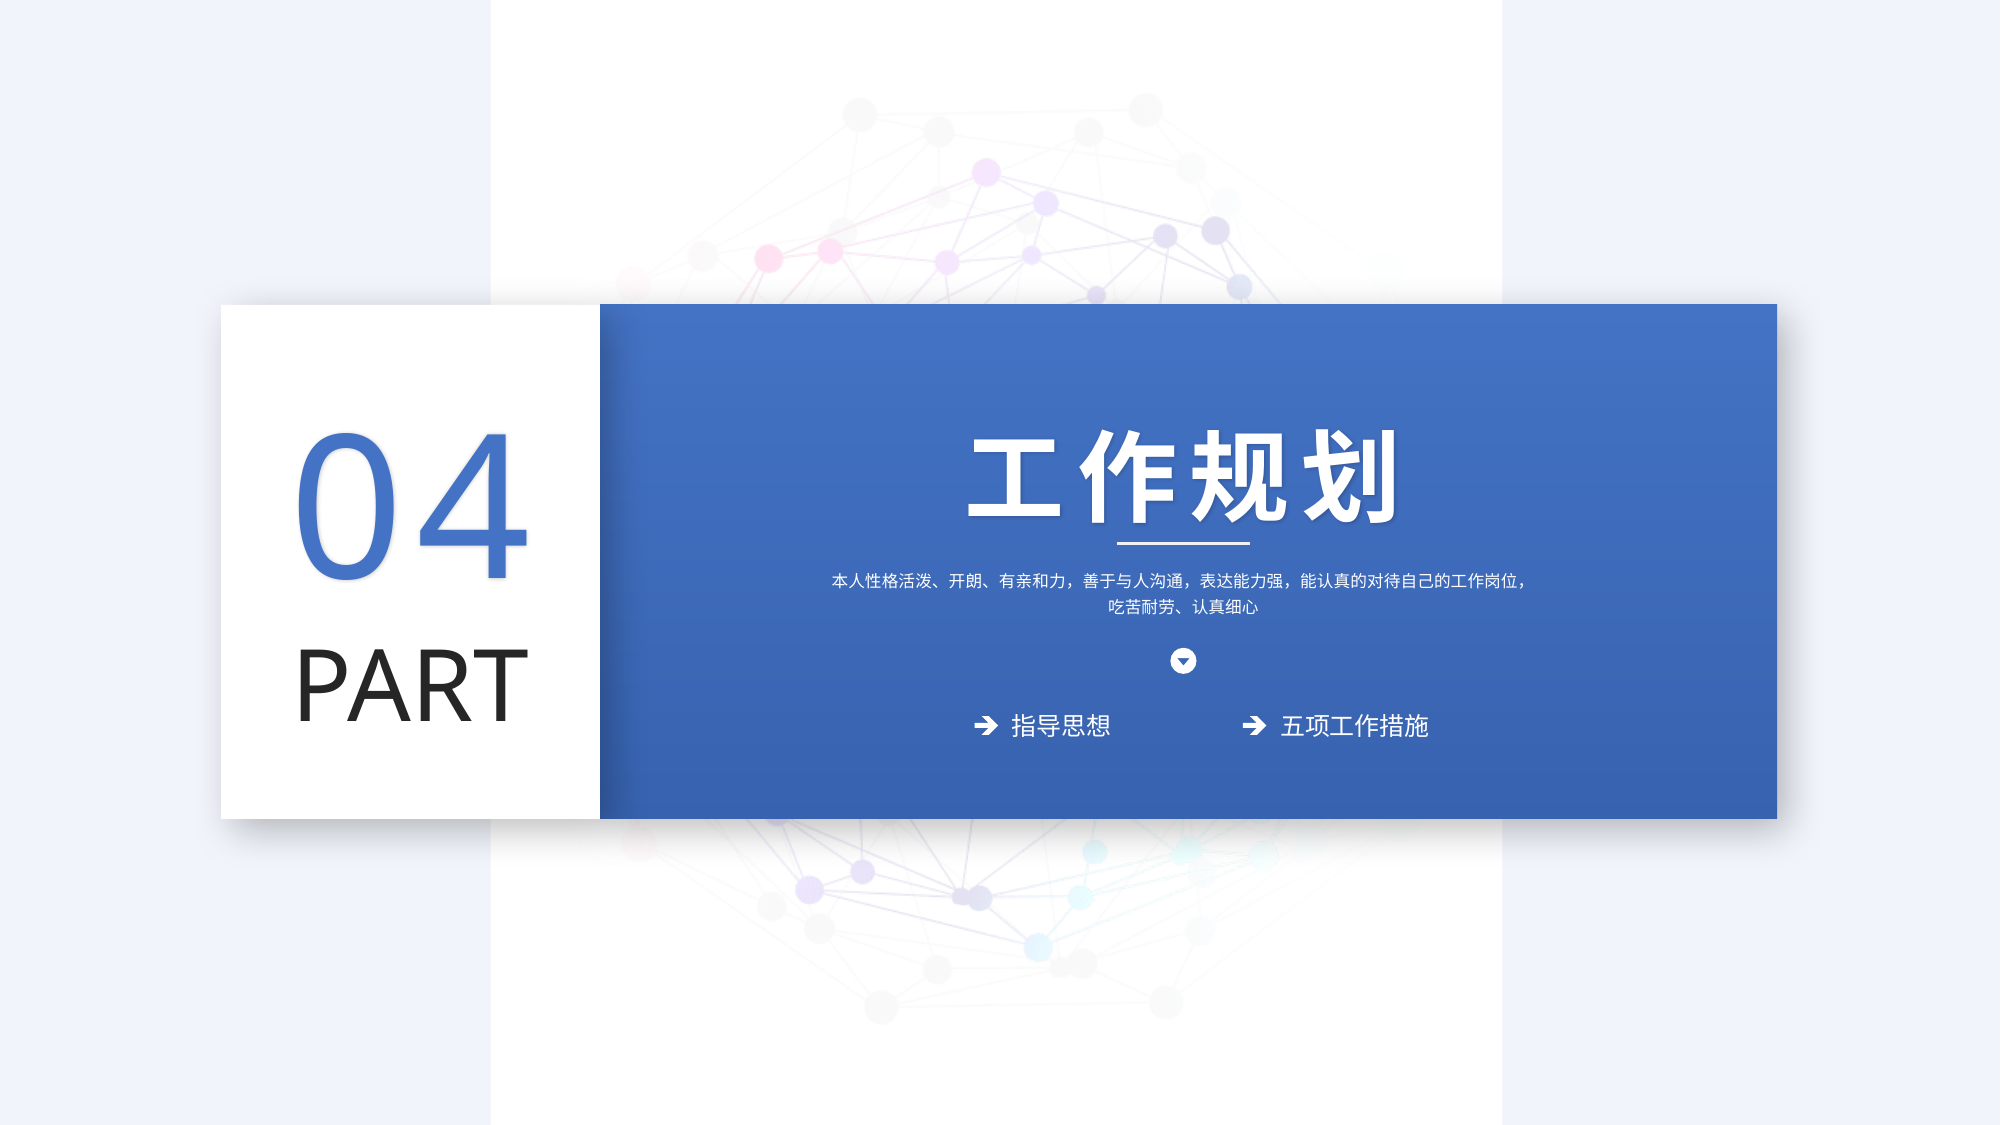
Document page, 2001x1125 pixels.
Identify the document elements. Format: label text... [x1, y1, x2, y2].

text_box [1242, 716, 1267, 735]
text_box 五项工作措施 [1265, 702, 1466, 748]
text_box [220, 749, 601, 820]
text_box 04 [261, 372, 559, 613]
text_box [220, 304, 601, 613]
text_box [619, 304, 1778, 820]
text_box [974, 716, 999, 735]
text_box [1169, 646, 1198, 675]
text_box PART [209, 613, 612, 749]
text_box 工作规划 [917, 408, 1450, 541]
text_box 本人性格活泼、开朗、有亲和力，善于与人沟通，表达能力强，能认真的对待自己的工作岗位，吃苦耐劳、认真细心 [806, 554, 1561, 627]
text_box 指导思想 [997, 702, 1180, 748]
